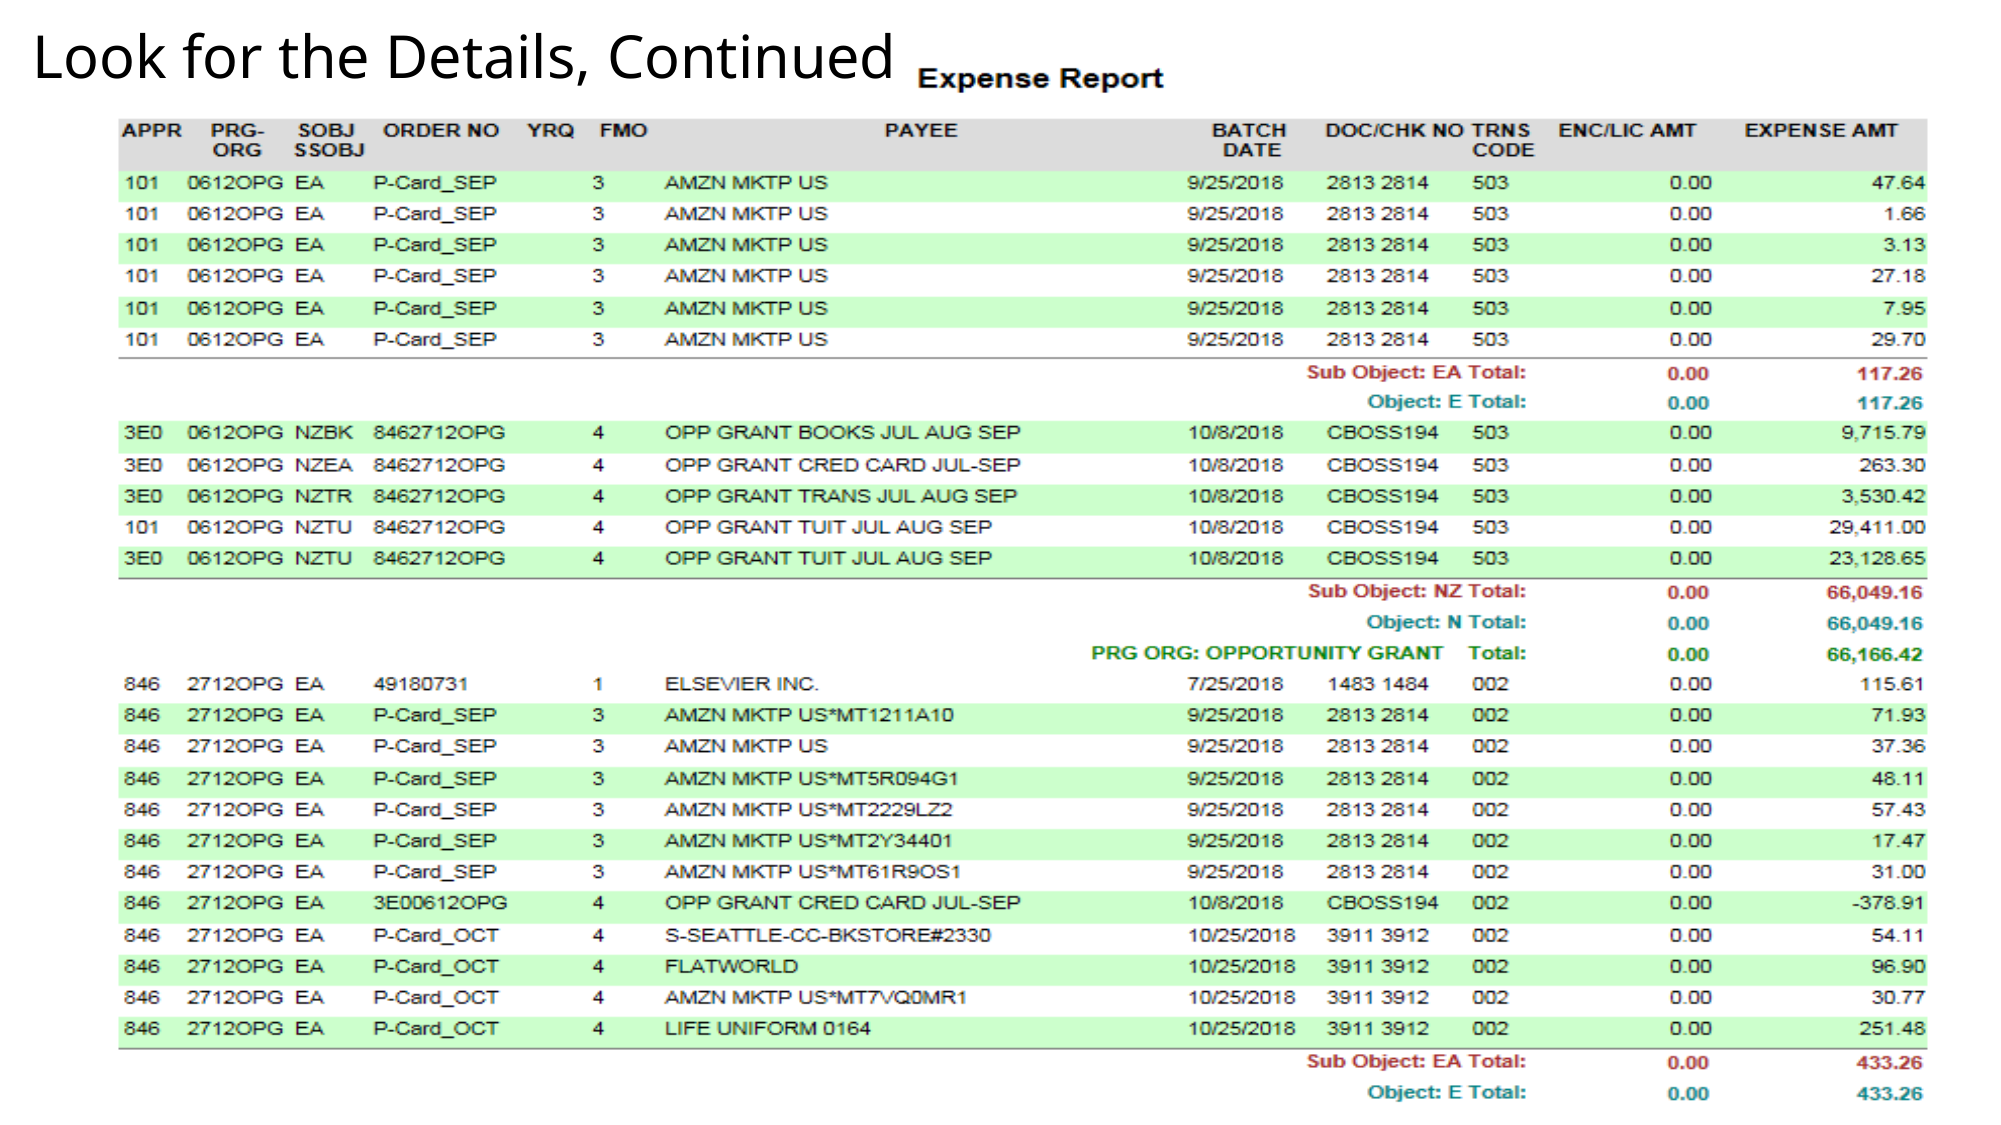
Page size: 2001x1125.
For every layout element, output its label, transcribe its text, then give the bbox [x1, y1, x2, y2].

title Look for the Details, Continued [17, 10, 913, 108]
picture [113, 62, 1934, 1107]
